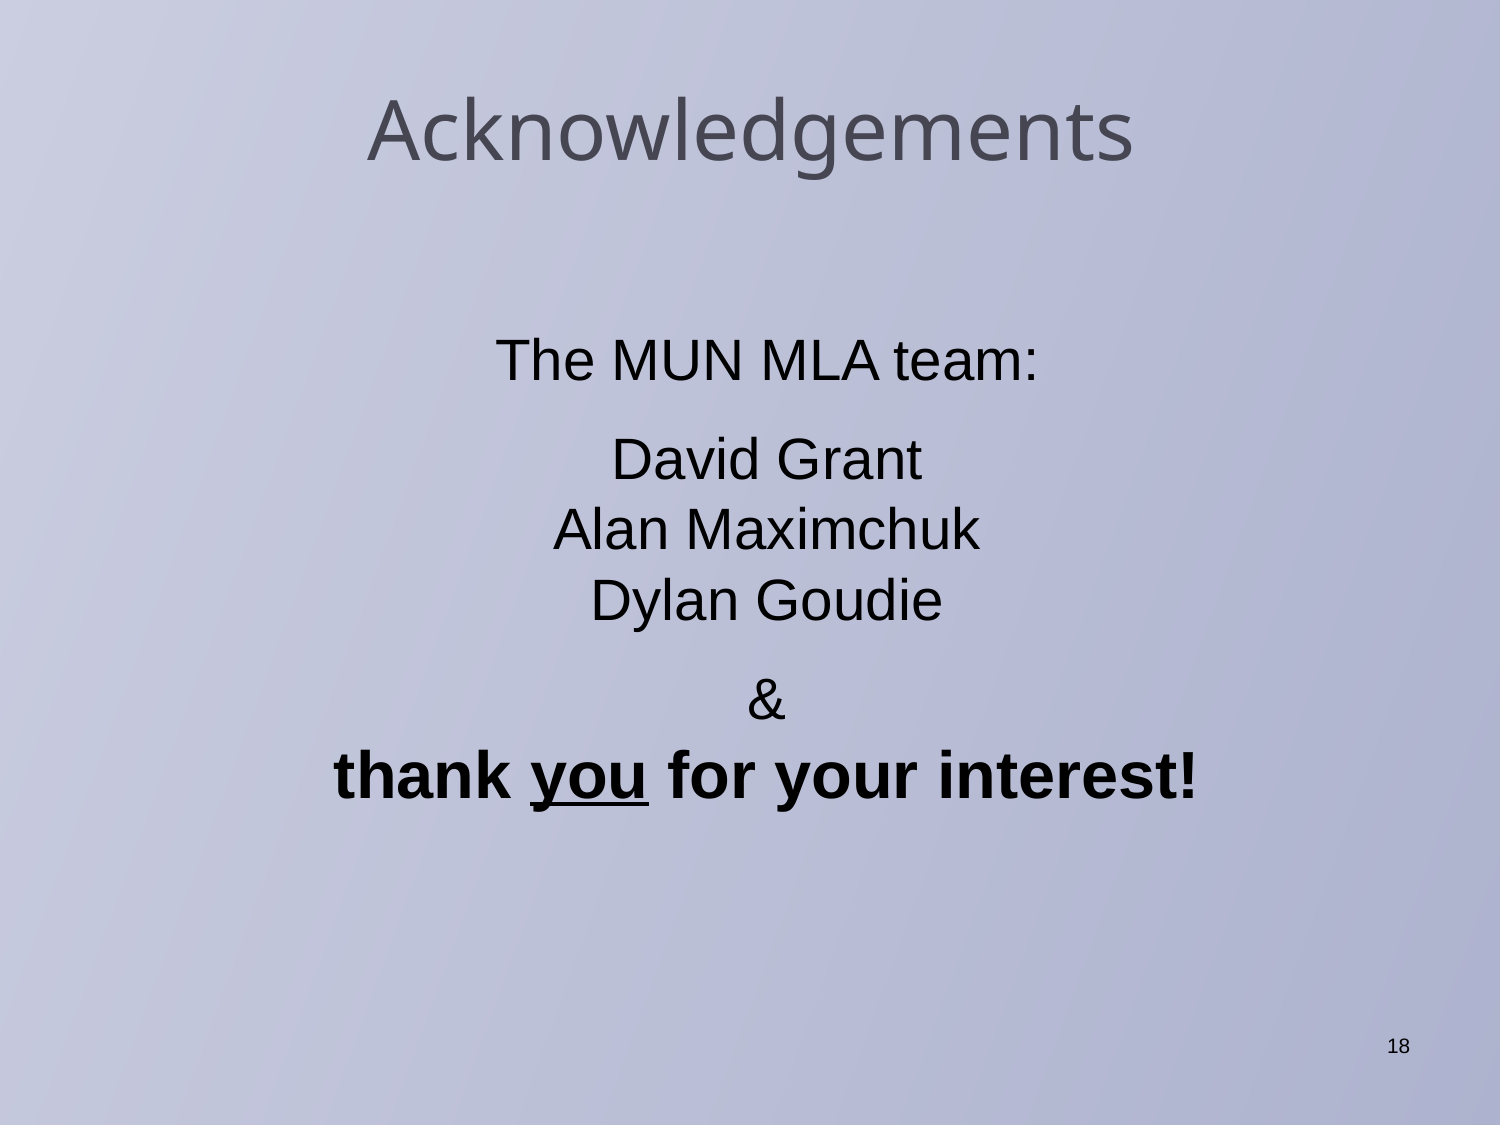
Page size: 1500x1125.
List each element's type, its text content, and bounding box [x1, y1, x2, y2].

slide_number 18 [1112, 1024, 1426, 1101]
title Acknowledgements [76, 62, 1428, 193]
text_box The MUN MLA team: David Grant Alan Maximchuk Dylan Goudie & thank you for your interest! [319, 314, 1216, 819]
